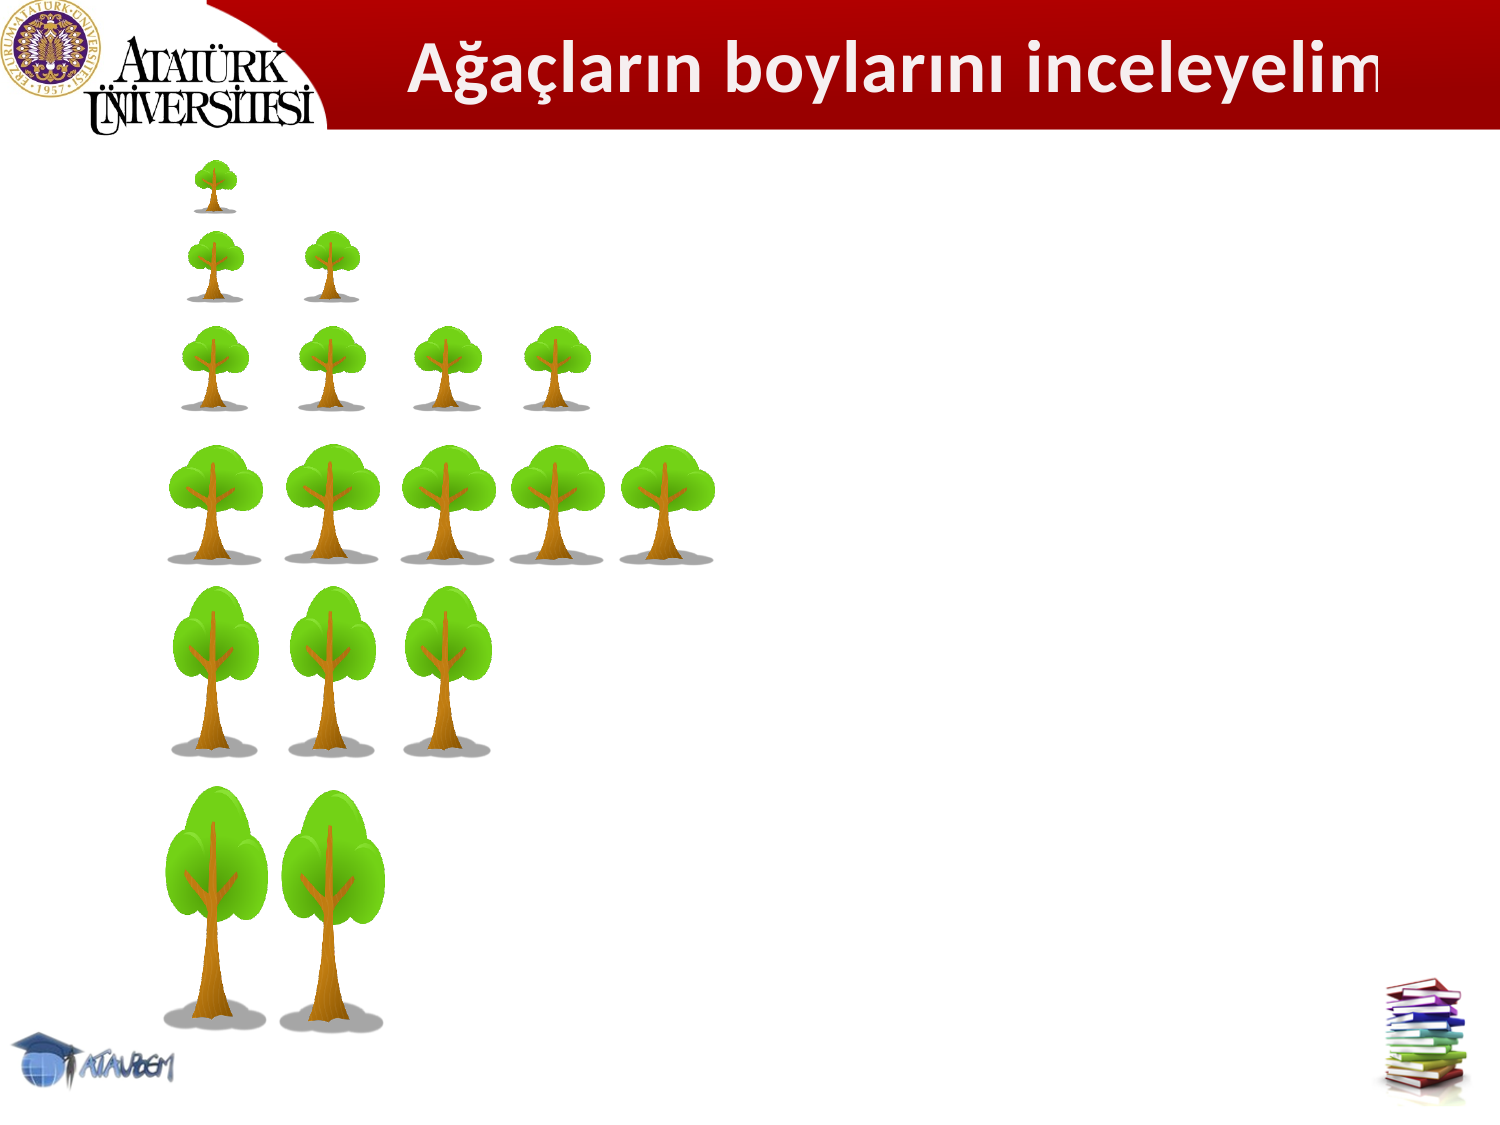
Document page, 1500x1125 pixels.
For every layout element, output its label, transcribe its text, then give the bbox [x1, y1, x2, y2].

picture [0, 0, 1500, 1125]
title Ağaçların boylarını inceleyelim! [324, 0, 1500, 126]
